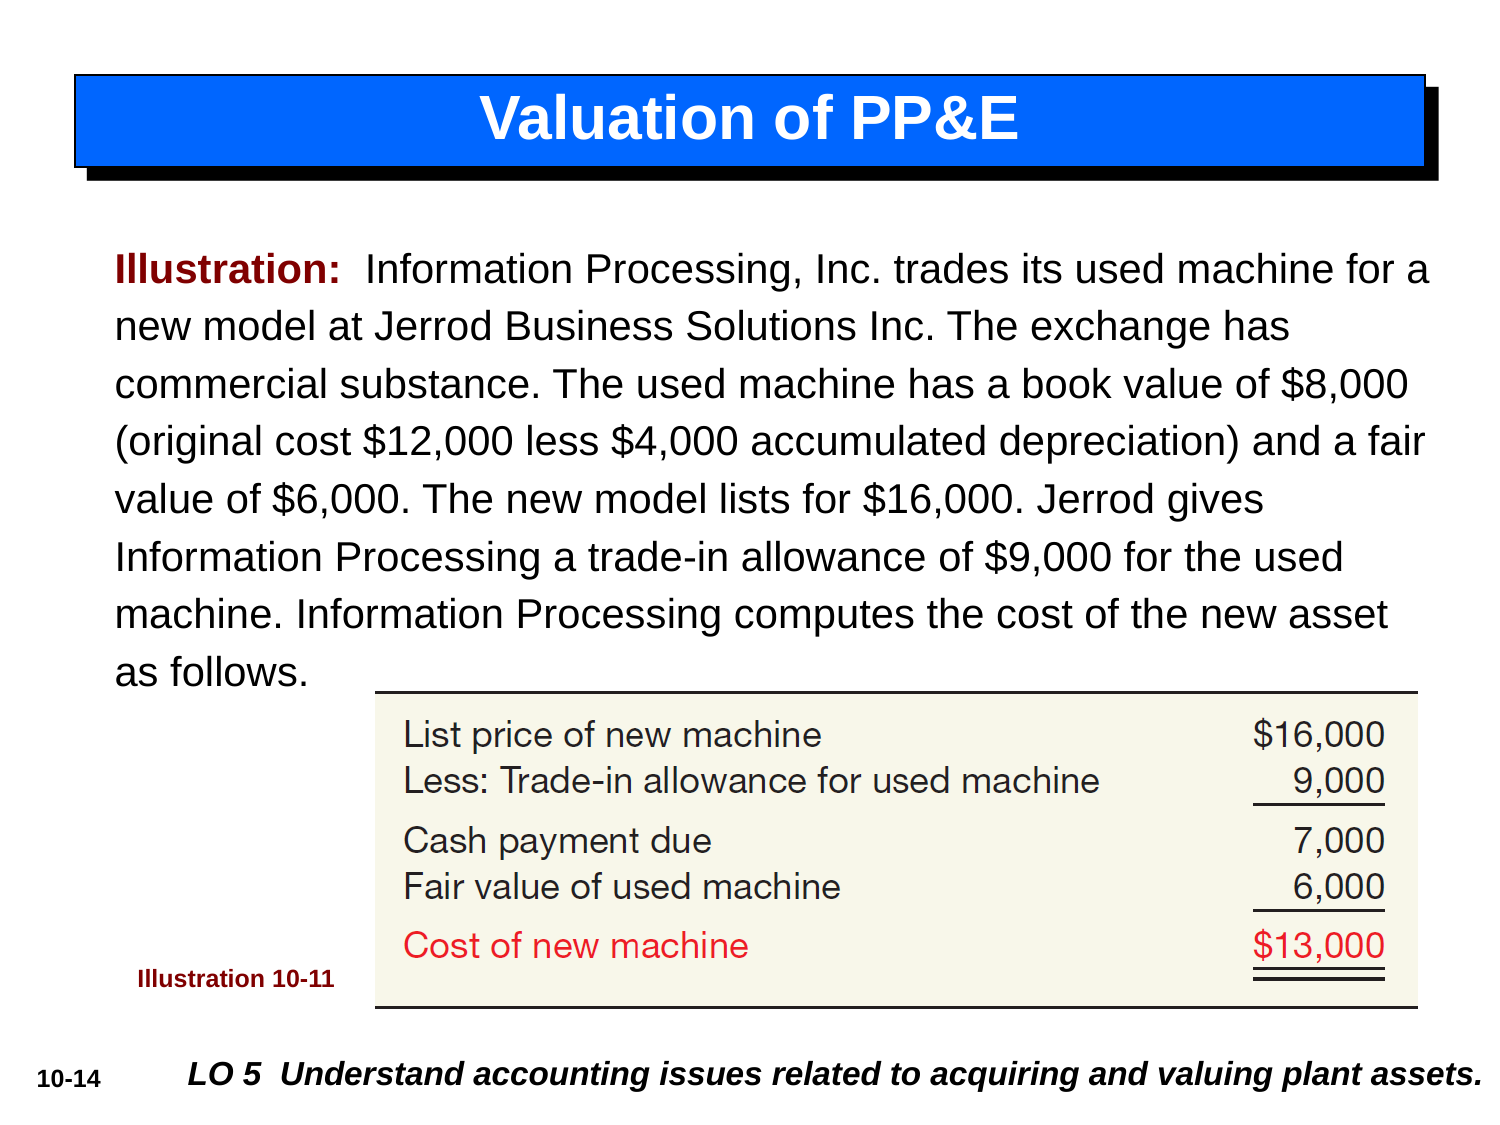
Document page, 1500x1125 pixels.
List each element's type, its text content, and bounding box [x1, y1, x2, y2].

text_box LO 5 Understand accounting issues related to acquiring and valuing plant assets. [149, 1044, 1500, 1100]
title Valuation of PP&E [75, 75, 1425, 167]
text_box Illustration 10-11 [87, 954, 350, 1000]
picture [374, 687, 1419, 1012]
text_box Illustration: Information Processing, Inc. trades its used machine for a new model at Jerrod Business Solutions Inc. The exchange has commercial substance. The used machine has a book value of $8,000 (original cost $12,000 less $4,000 accumulated depreciation) and a fair value of $6,000. The new model lists for $16,000. Jerrod gives Information Processing a trade-in allowance of $9,000 for the used machine. Information Processing computes the cost of the new asset as follows. [99, 226, 1450, 702]
